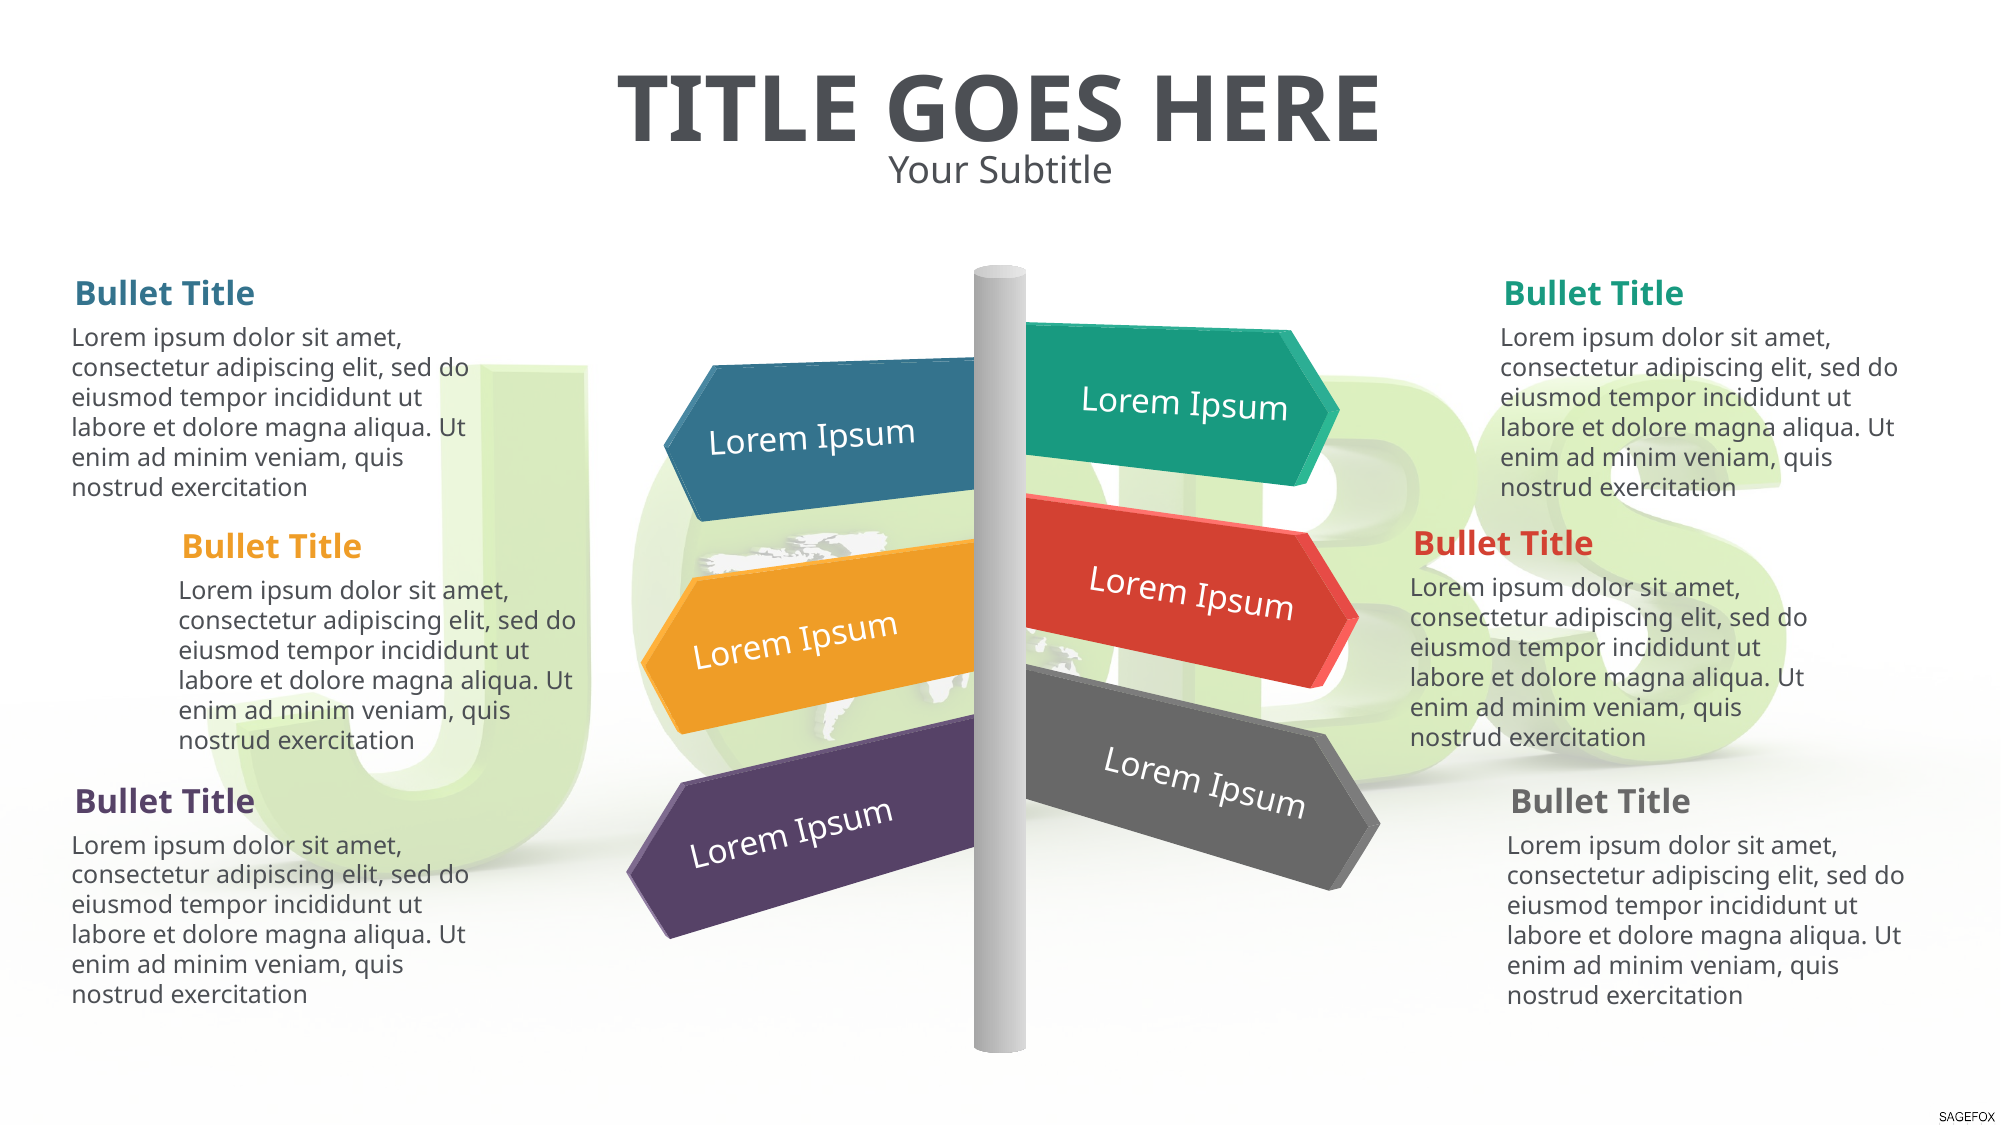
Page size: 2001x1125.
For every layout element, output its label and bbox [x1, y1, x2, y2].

text_box [59, 772, 512, 986]
text_box [1398, 515, 1850, 729]
picture [1936, 1111, 1997, 1125]
text_box [548, 42, 1452, 199]
text_box [663, 357, 983, 522]
text_box [166, 517, 619, 732]
text_box [1488, 265, 1941, 479]
text_box [1495, 773, 1948, 987]
text_box [59, 265, 512, 479]
text_box [626, 712, 987, 940]
text_box [973, 265, 1027, 1053]
text_box [1011, 490, 1360, 660]
text_box [1013, 319, 1340, 487]
text_box [640, 538, 981, 712]
text_box [1011, 660, 1381, 891]
